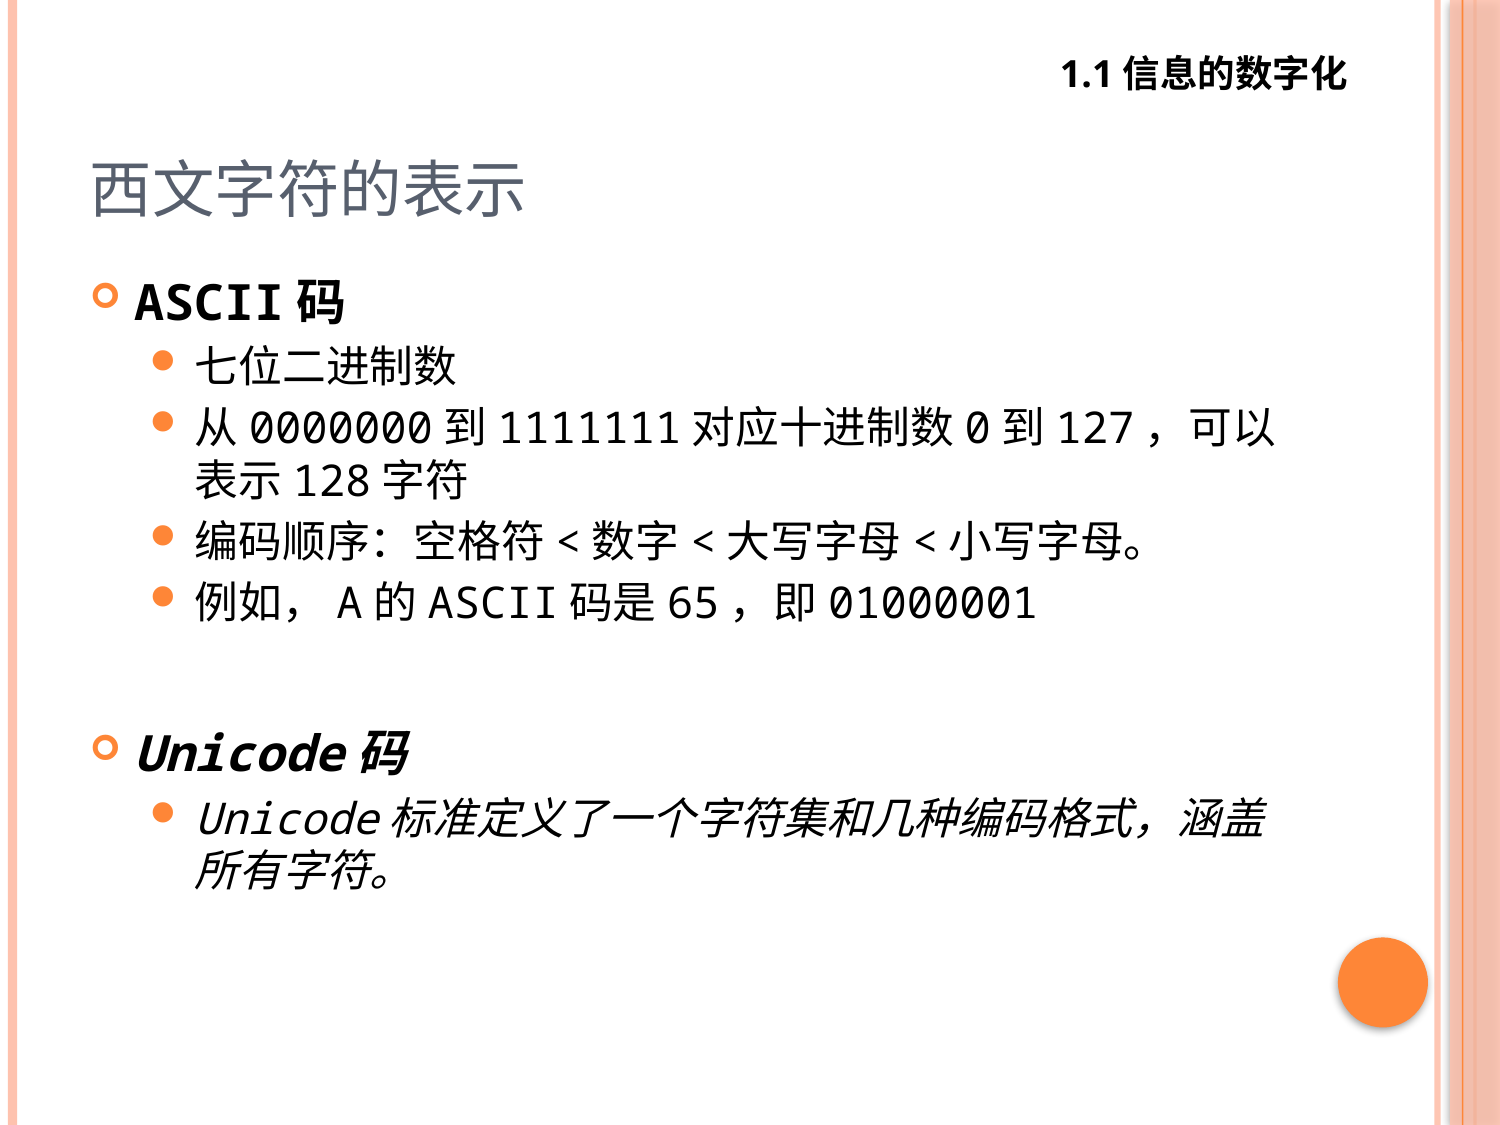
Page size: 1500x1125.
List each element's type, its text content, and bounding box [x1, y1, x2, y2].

title 西文字符的表示 [75, 45, 1300, 233]
text_box 1.1信息的数字化 [1045, 42, 1424, 103]
list ASCII码 七位二进制数 从0000000到1111111对应十进制数0到127，可以表示128字符 编码顺序：空格符<数字<大写字母<小写字母。 例如，A的ASCII码是65，即01000001 Unicode码 Unicode标准定义了一个字符集和几种编码格式，涵盖所有字符。 [75, 262, 1300, 1062]
